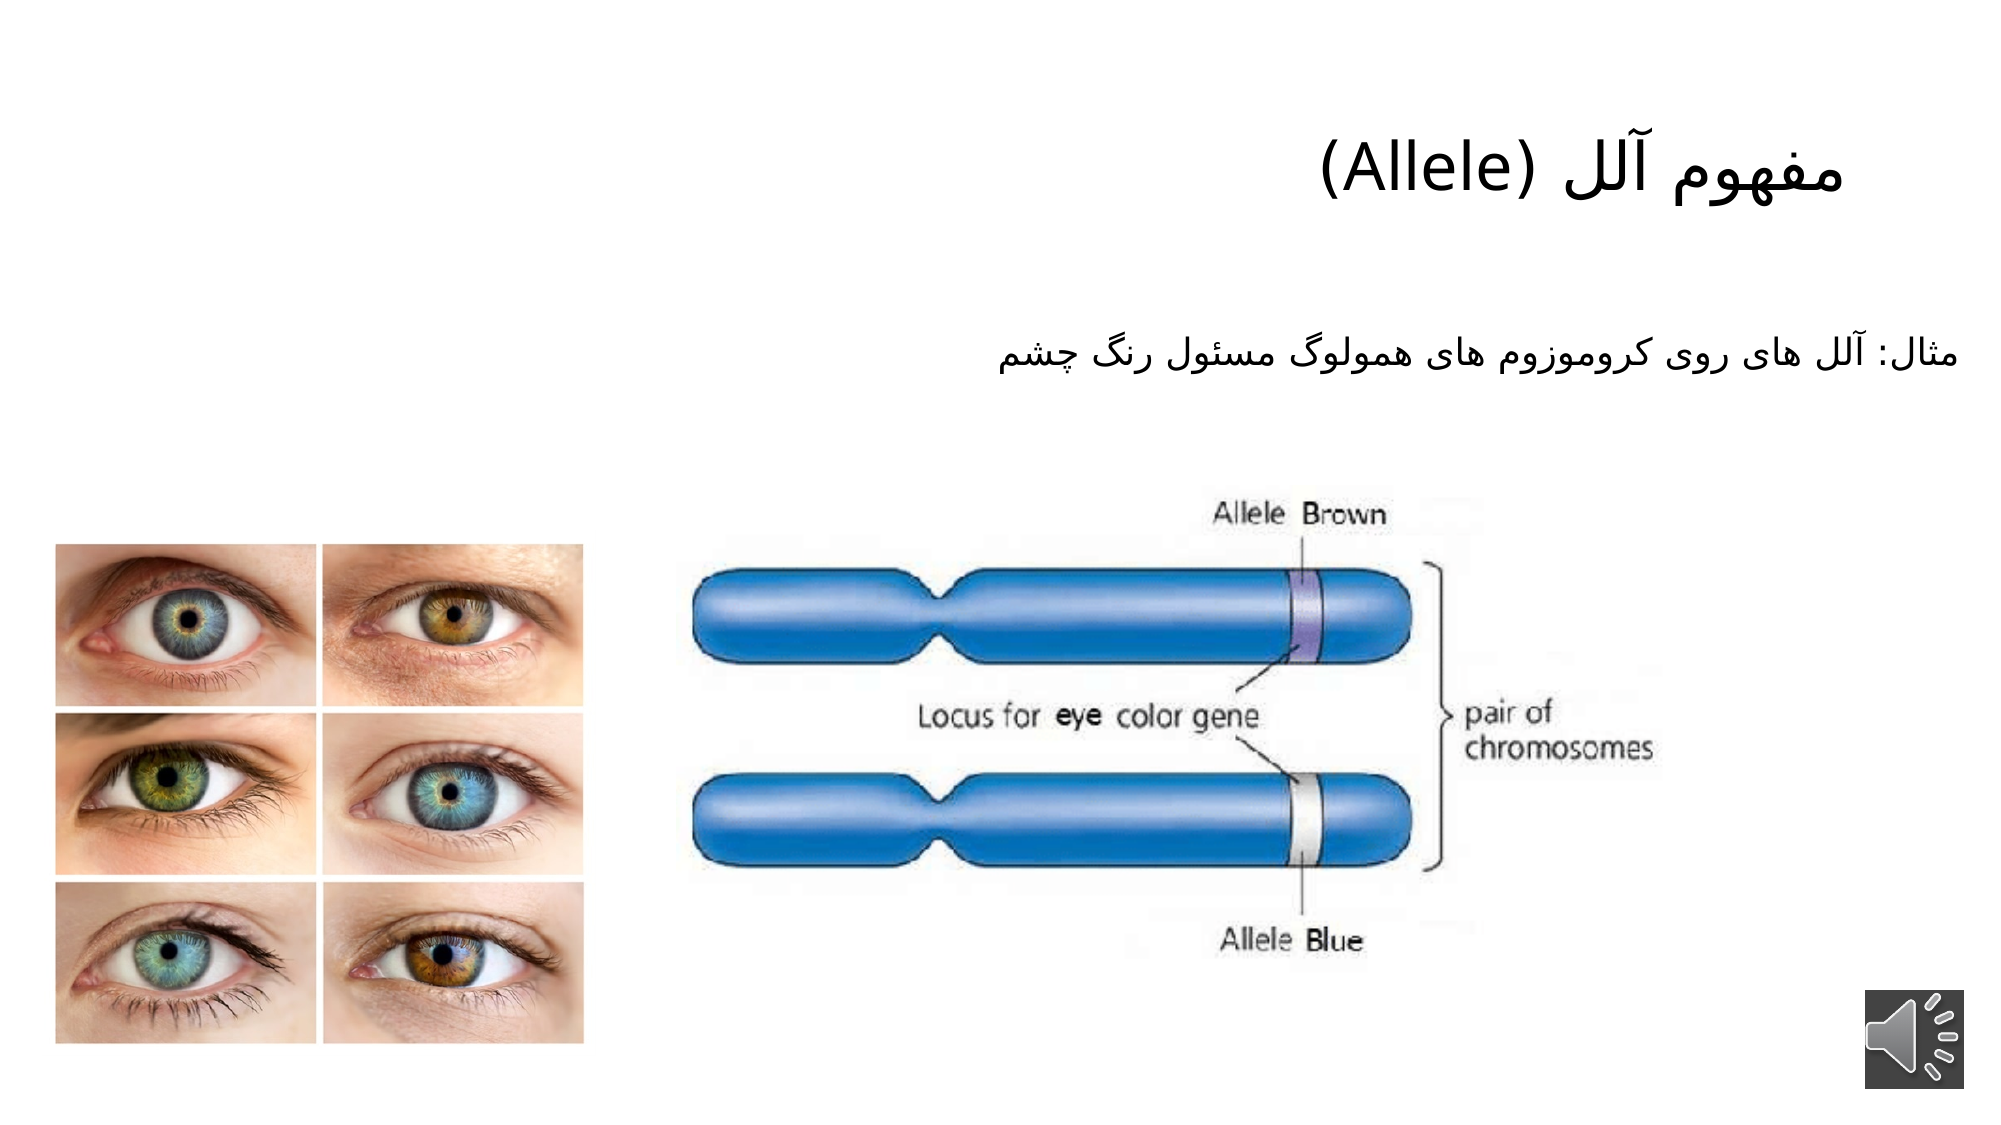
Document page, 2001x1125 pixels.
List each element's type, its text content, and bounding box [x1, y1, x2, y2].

text_box مثال: آلل های روی کروموزوم های همولوگ مسئول رنگ چشم [971, 320, 1976, 381]
picture [676, 485, 1670, 974]
title مفهوم آلل (Allele) [137, 59, 1863, 278]
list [42, 530, 596, 1056]
picture [1864, 989, 1965, 1090]
